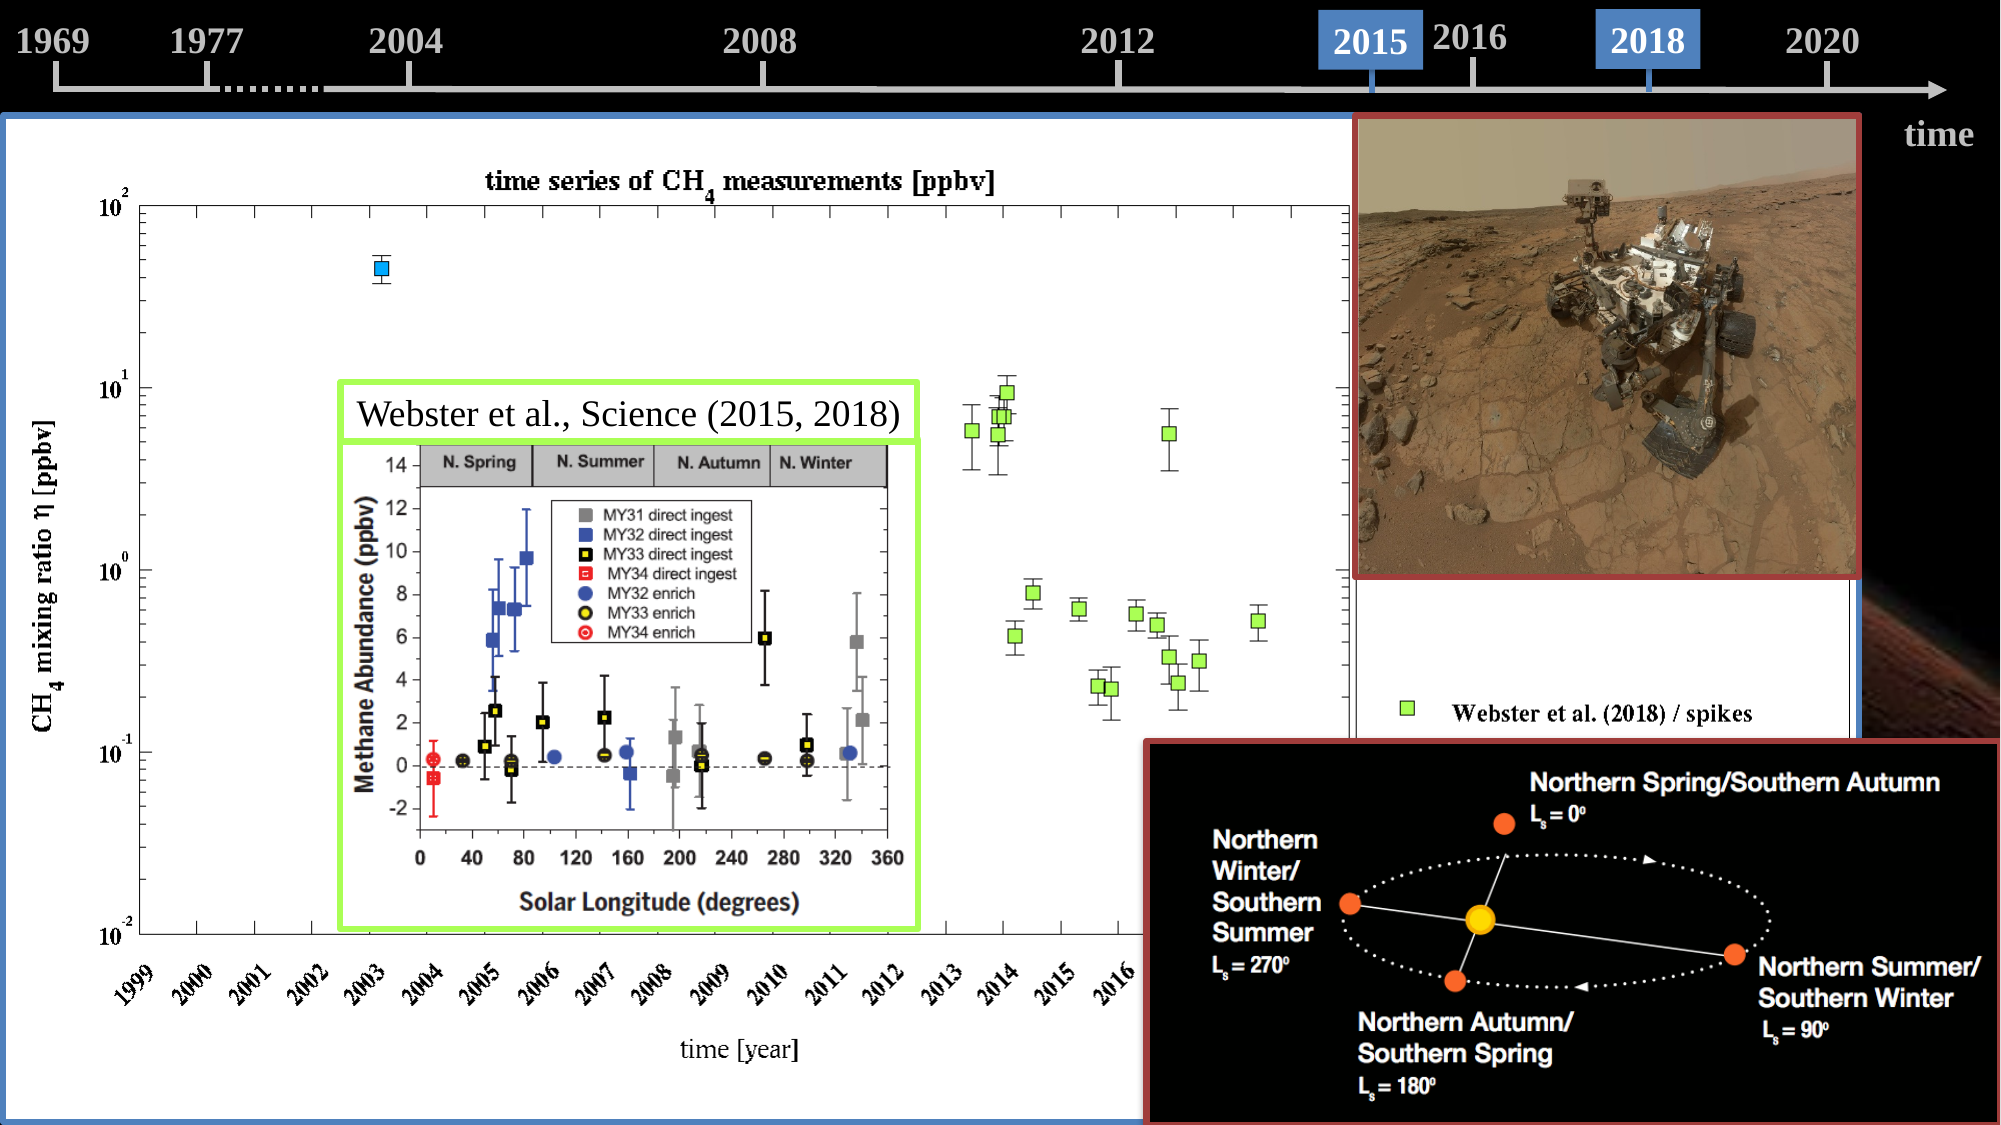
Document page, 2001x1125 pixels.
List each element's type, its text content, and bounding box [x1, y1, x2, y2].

text_box 2004 [353, 8, 459, 69]
text_box 2012 [1065, 8, 1171, 69]
text_box 2018 [1595, 9, 1701, 69]
text_box 1977 [154, 8, 260, 69]
picture [6, 118, 1998, 1122]
text_box 2008 [707, 8, 813, 69]
text_box time [1888, 101, 1990, 162]
text_box 2015 [1318, 9, 1424, 70]
picture [0, 0, 2001, 1125]
text_box 1969 [0, 8, 105, 69]
text_box 2020 [1770, 9, 1876, 69]
text_box 2016 [1417, 4, 1523, 65]
